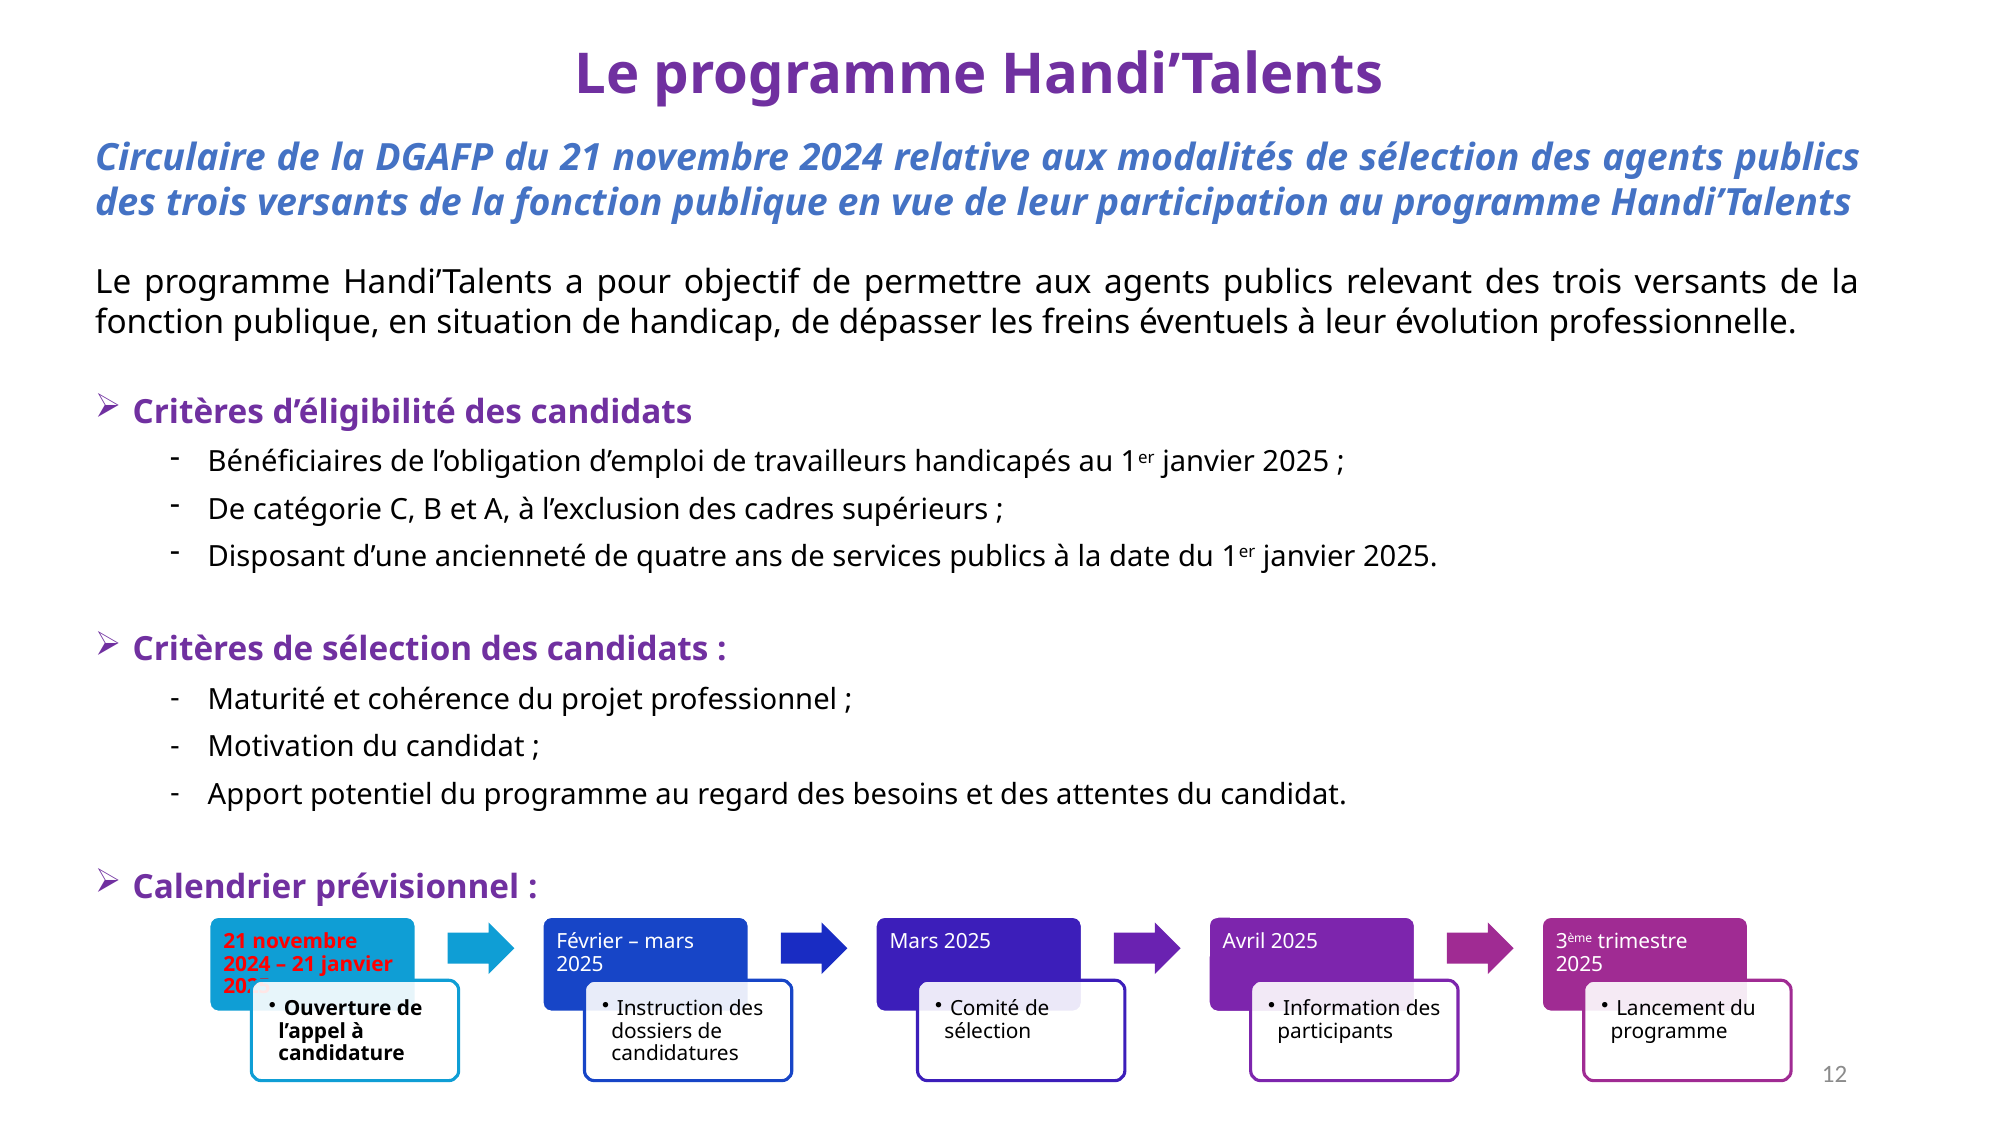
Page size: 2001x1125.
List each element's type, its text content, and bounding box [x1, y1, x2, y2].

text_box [207, 785, 1793, 1125]
title Le programme Handi’Talents [266, 36, 1692, 114]
text_box Circulaire de la DGAFP du 21 novembre 2024 relative aux modalités de sélection des agents publics des trois versants de la fonction publique en vue de leur participation au programme Handi’Talents Le programme Handi’Talents a pour objectif de permettre aux agents publics relevant des trois versants de la fonction publique, en situation de handicap, de dépasser les freins éventuels à leur évolution professionnelle. Critères d’éligibilité des candidats Bénéficiaires de l’obligation d’emploi de travailleurs handicapés au 1er janvier 2025 ; De catégorie C, B et A, à l’exclusion des cadres supérieurs ; Disposant d’une ancienneté de quatre ans de services publics à la date du 1er janvier 2025. Critères de sélection des candidats : Maturité et cohérence du projet professionnel ; Motivation du candidat ; Apport potentiel du programme au regard des besoins et des attentes du candidat. Calendrier prévisionnel : [95, 126, 1863, 963]
slide_number 12 [1793, 1042, 1863, 1103]
